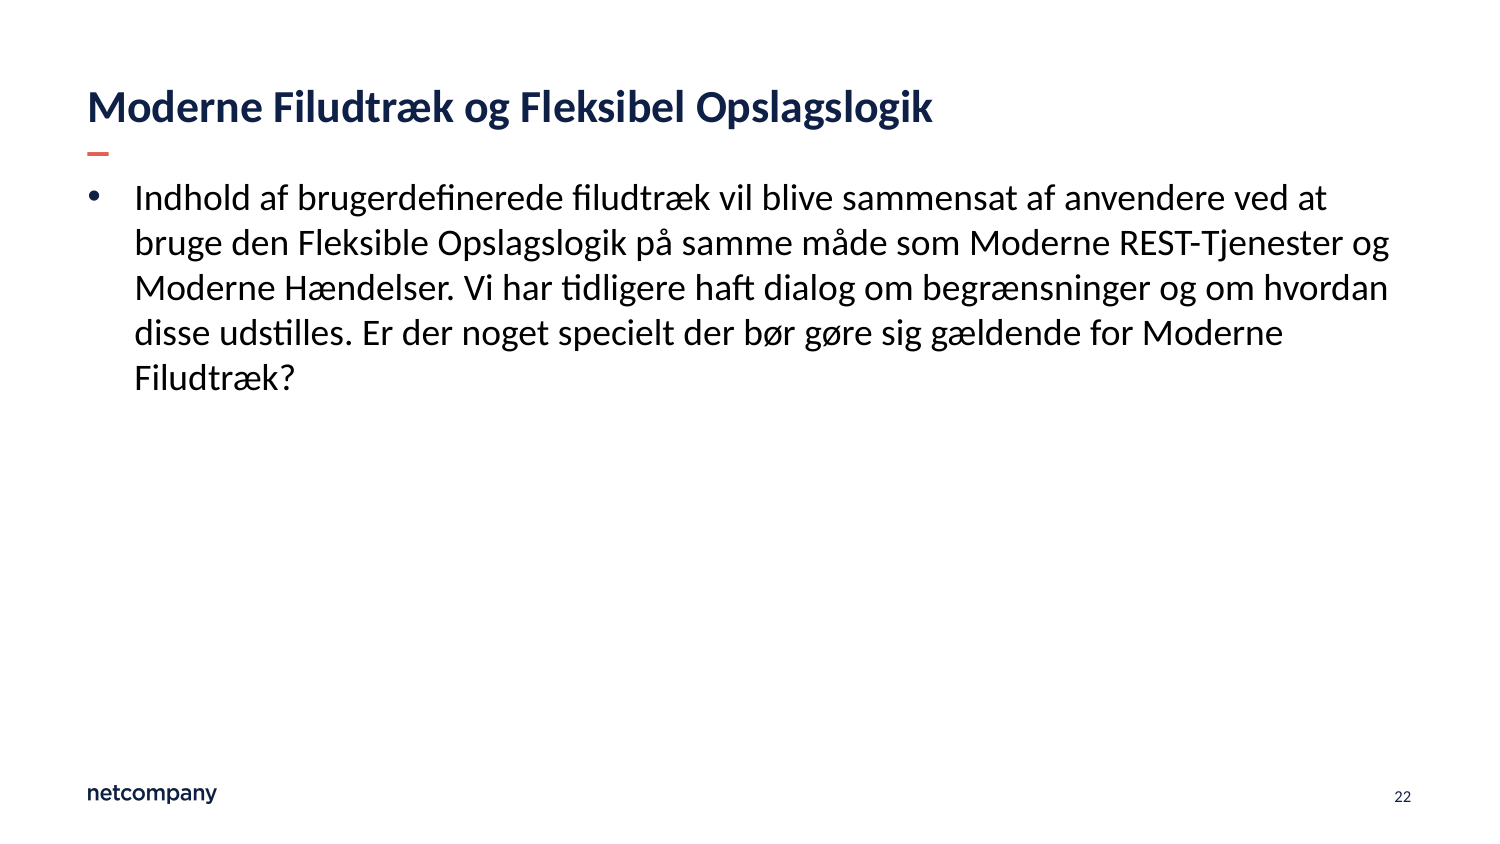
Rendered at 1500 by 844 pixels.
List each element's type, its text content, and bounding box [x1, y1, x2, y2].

picture [87, 152, 109, 156]
title Moderne Filudtræk og Fleksibel Opslagslogik [87, 78, 1412, 133]
picture [88, 785, 217, 804]
list Indhold af brugerdefinerede filudtræk vil blive sammensat af anvendere ved at bruge den Fleksible Opslagslogik på samme måde som Moderne REST-Tjenester og Moderne Hændelser. Vi har tidligere haft dialog om begrænsninger og om hvordan disse udstilles. Er der noget specielt der bør gøre sig gældende for Moderne Filudtræk? [87, 172, 1412, 759]
